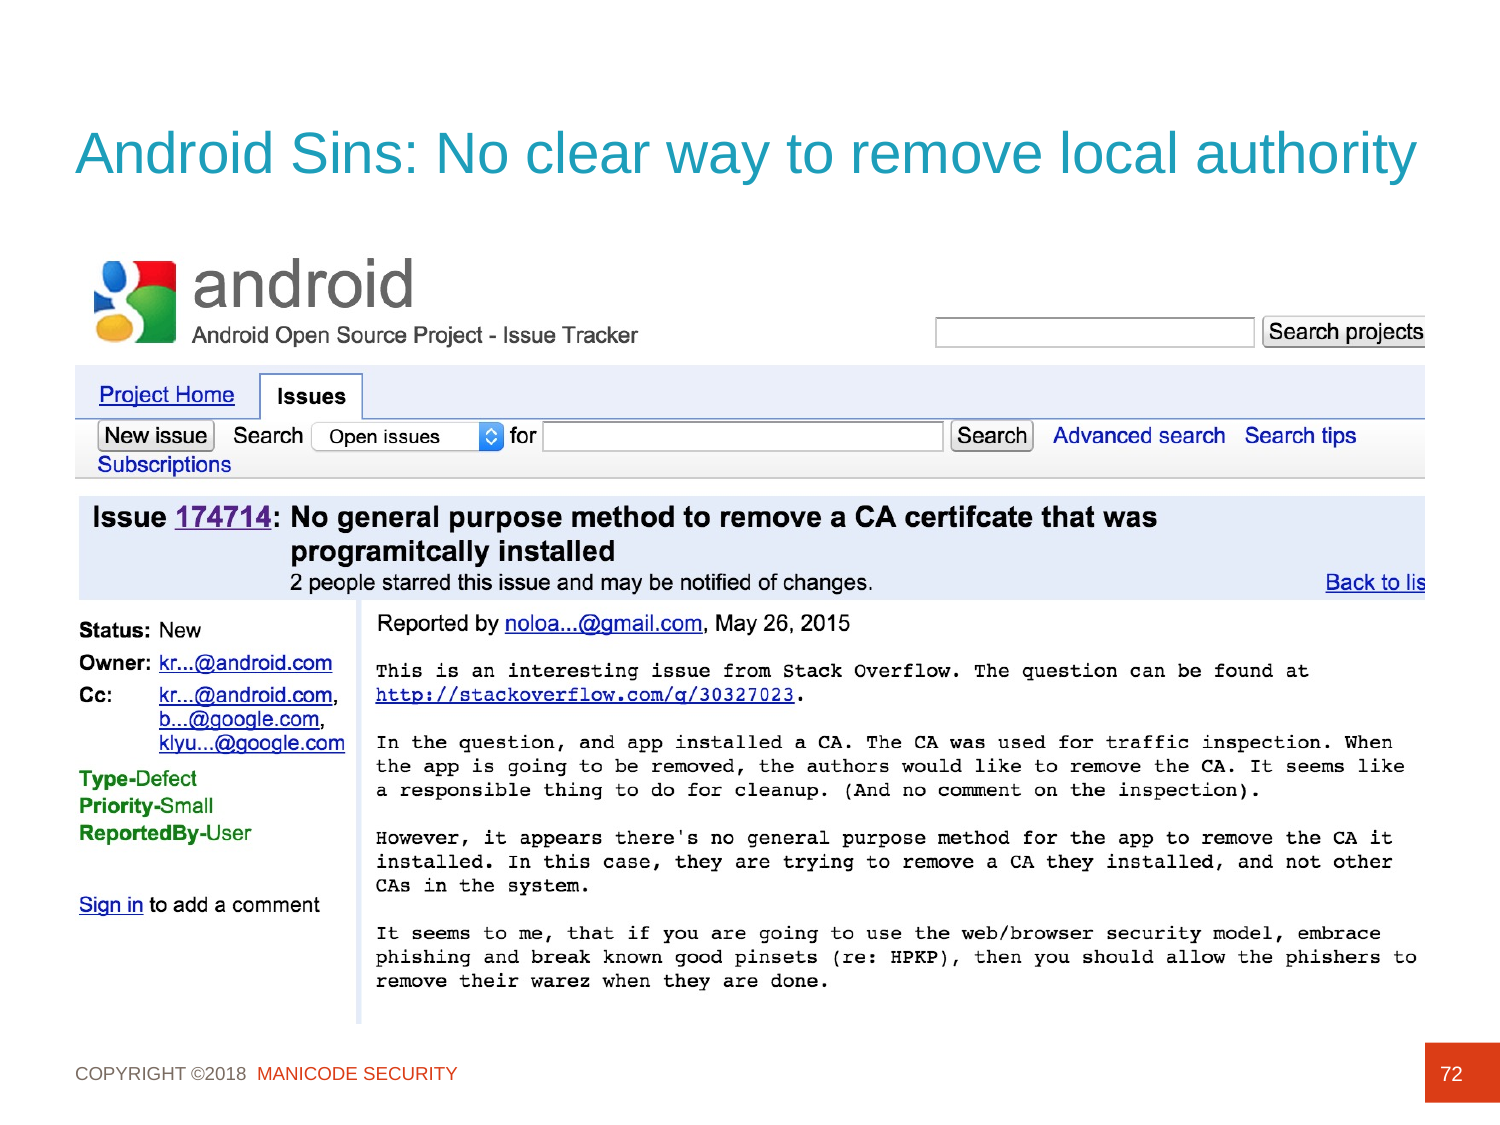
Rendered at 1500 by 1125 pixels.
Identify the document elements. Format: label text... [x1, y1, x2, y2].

slide_number 72 [1425, 1042, 1500, 1103]
title Android Sins: No clear way to remove local authority [75, 75, 1425, 225]
picture [74, 252, 1426, 1024]
